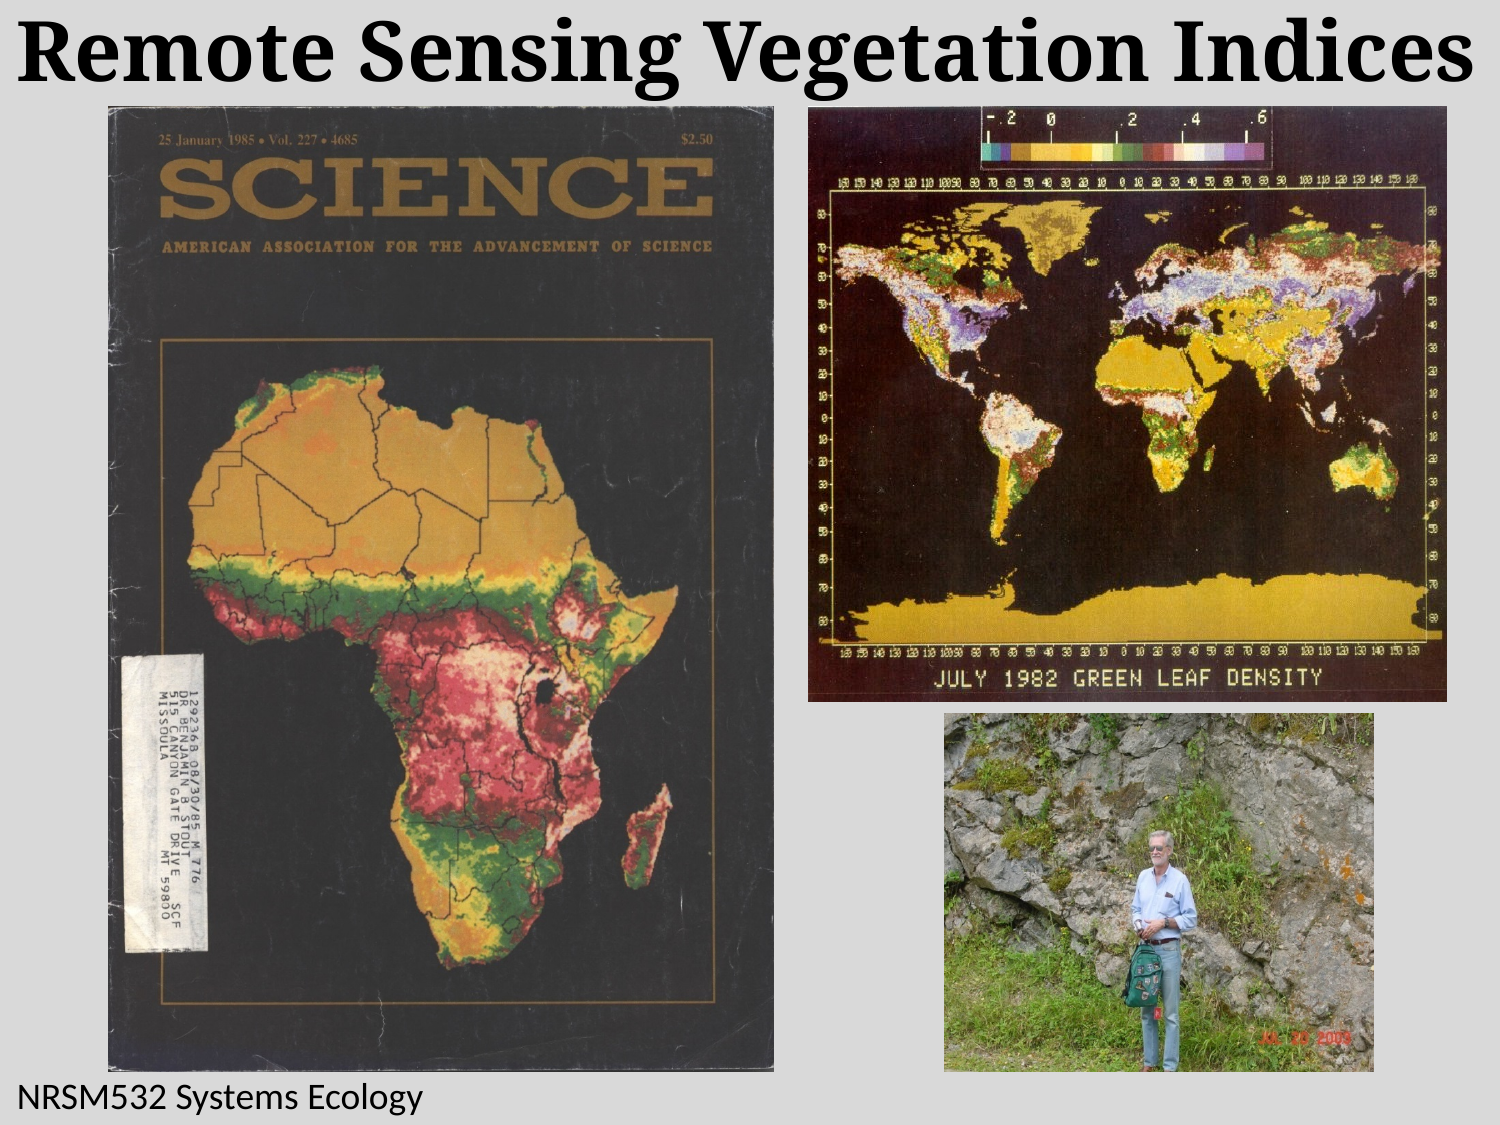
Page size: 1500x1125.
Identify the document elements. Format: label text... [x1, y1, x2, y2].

title Remote Sensing Vegetation Indices [0, 0, 1494, 107]
picture [108, 106, 774, 1072]
picture [944, 713, 1374, 1072]
text_box NRSM532 Systems Ecology [2, 1064, 439, 1125]
picture [807, 106, 1447, 702]
